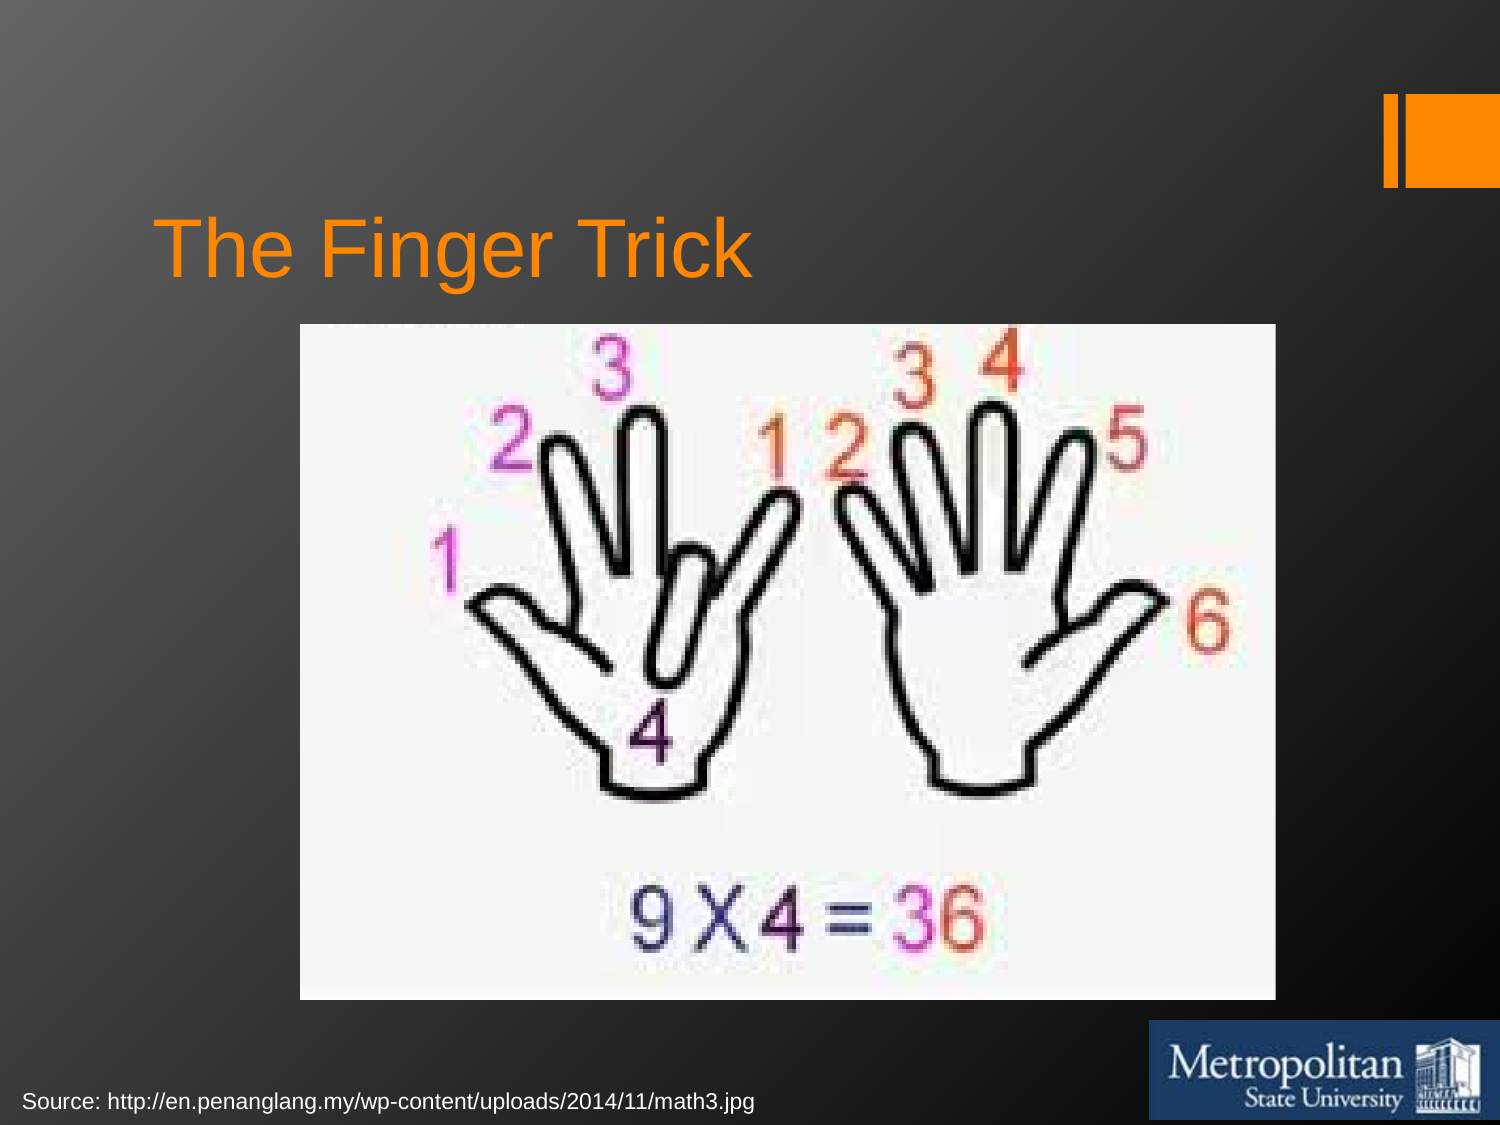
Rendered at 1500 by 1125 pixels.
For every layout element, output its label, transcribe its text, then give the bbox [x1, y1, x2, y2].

title The Finger Trick [137, 112, 1338, 302]
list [299, 324, 1277, 1001]
picture [1149, 1020, 1500, 1120]
text_box Source: http://en.penanglang.my/wp-content/uploads/2014/11/math3.jpg [7, 1079, 771, 1122]
